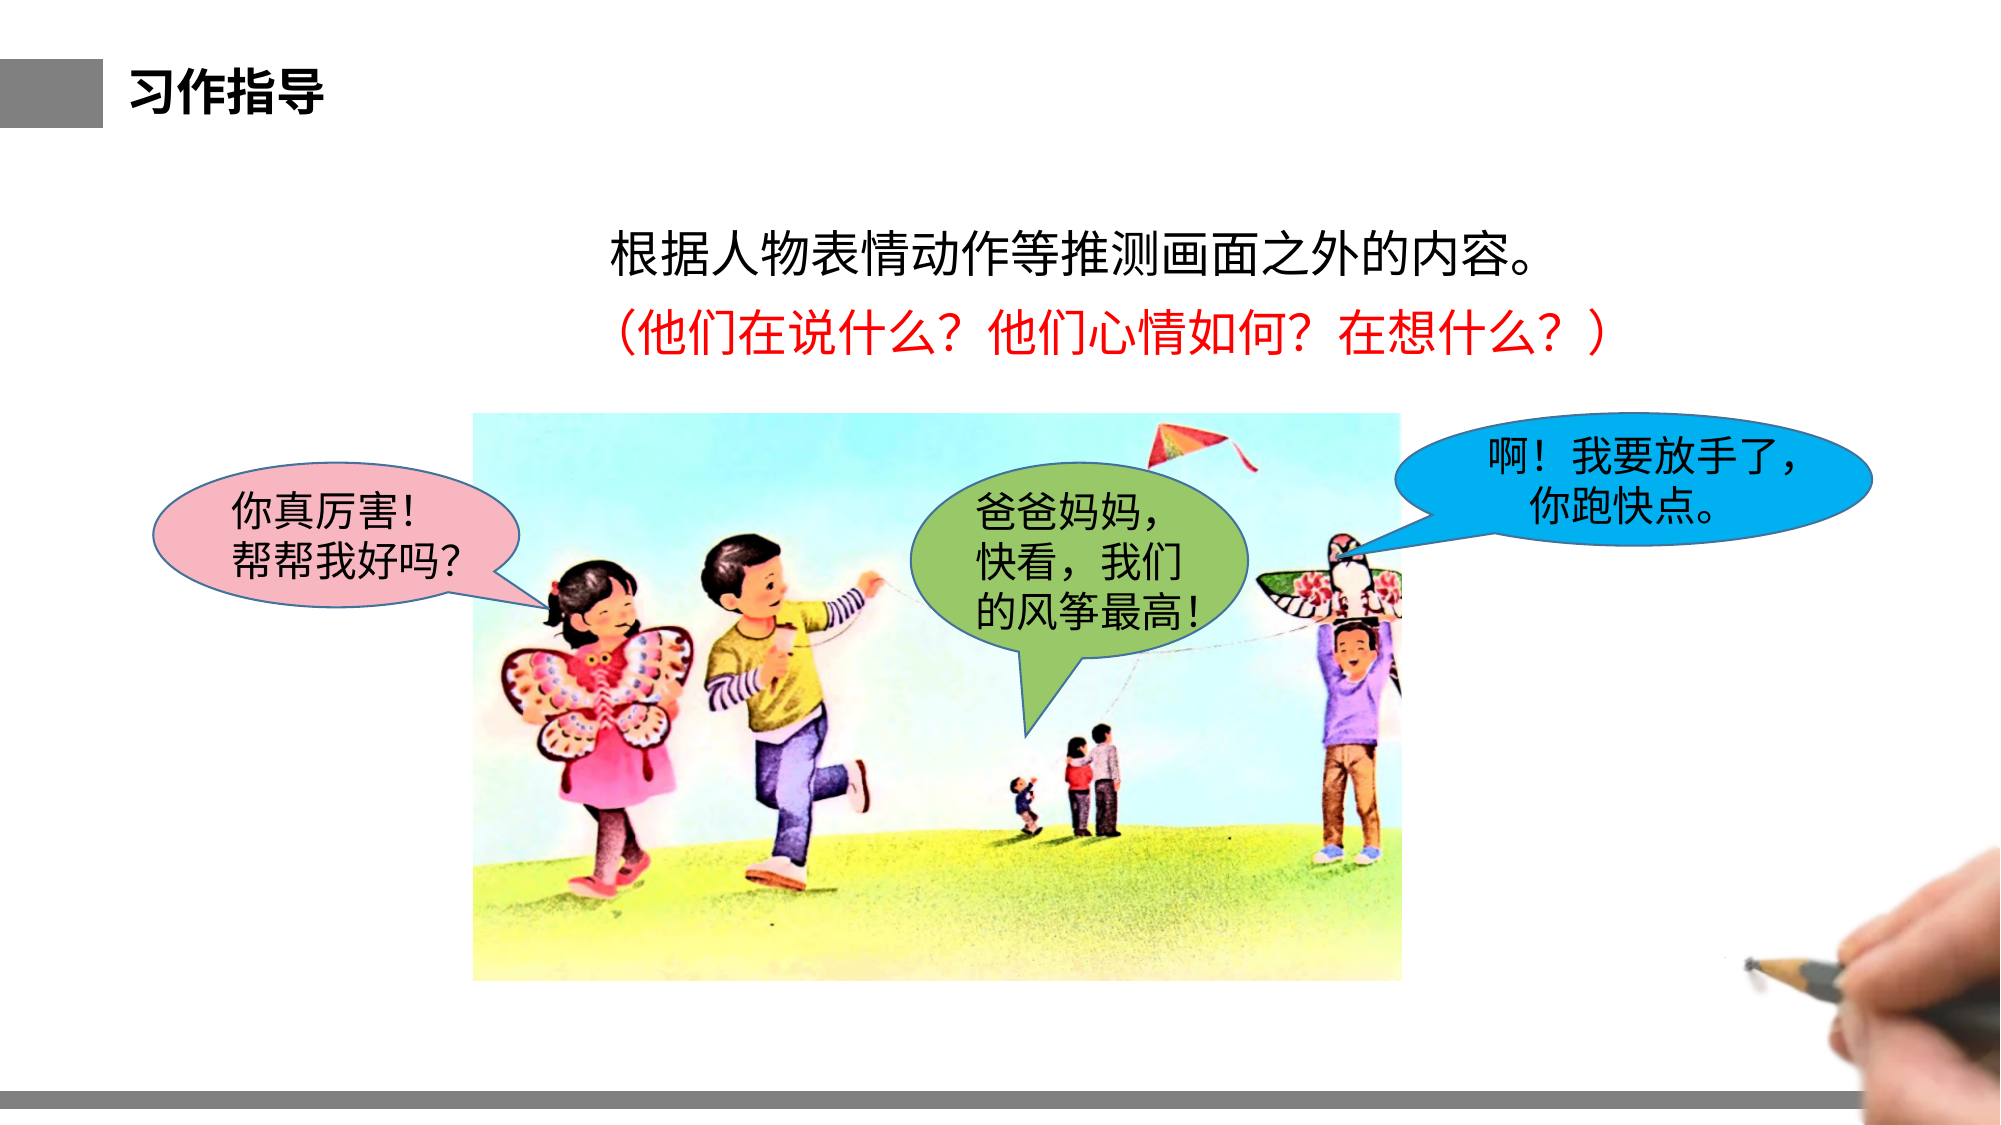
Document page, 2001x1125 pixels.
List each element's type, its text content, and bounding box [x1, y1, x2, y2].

text_box 你真厉害！ 帮帮我好吗？ [152, 461, 472, 609]
picture [472, 413, 1402, 981]
text_box 啊！我要放手了，你跑快点。 [1402, 412, 1874, 549]
picture [1637, 797, 2000, 1125]
text_box 根据人物表情动作等推测画面之外的内容。 （他们在说什么？他们心情如何？在想什么？） [519, 199, 1691, 367]
text_box 习作指导 [112, 52, 342, 128]
